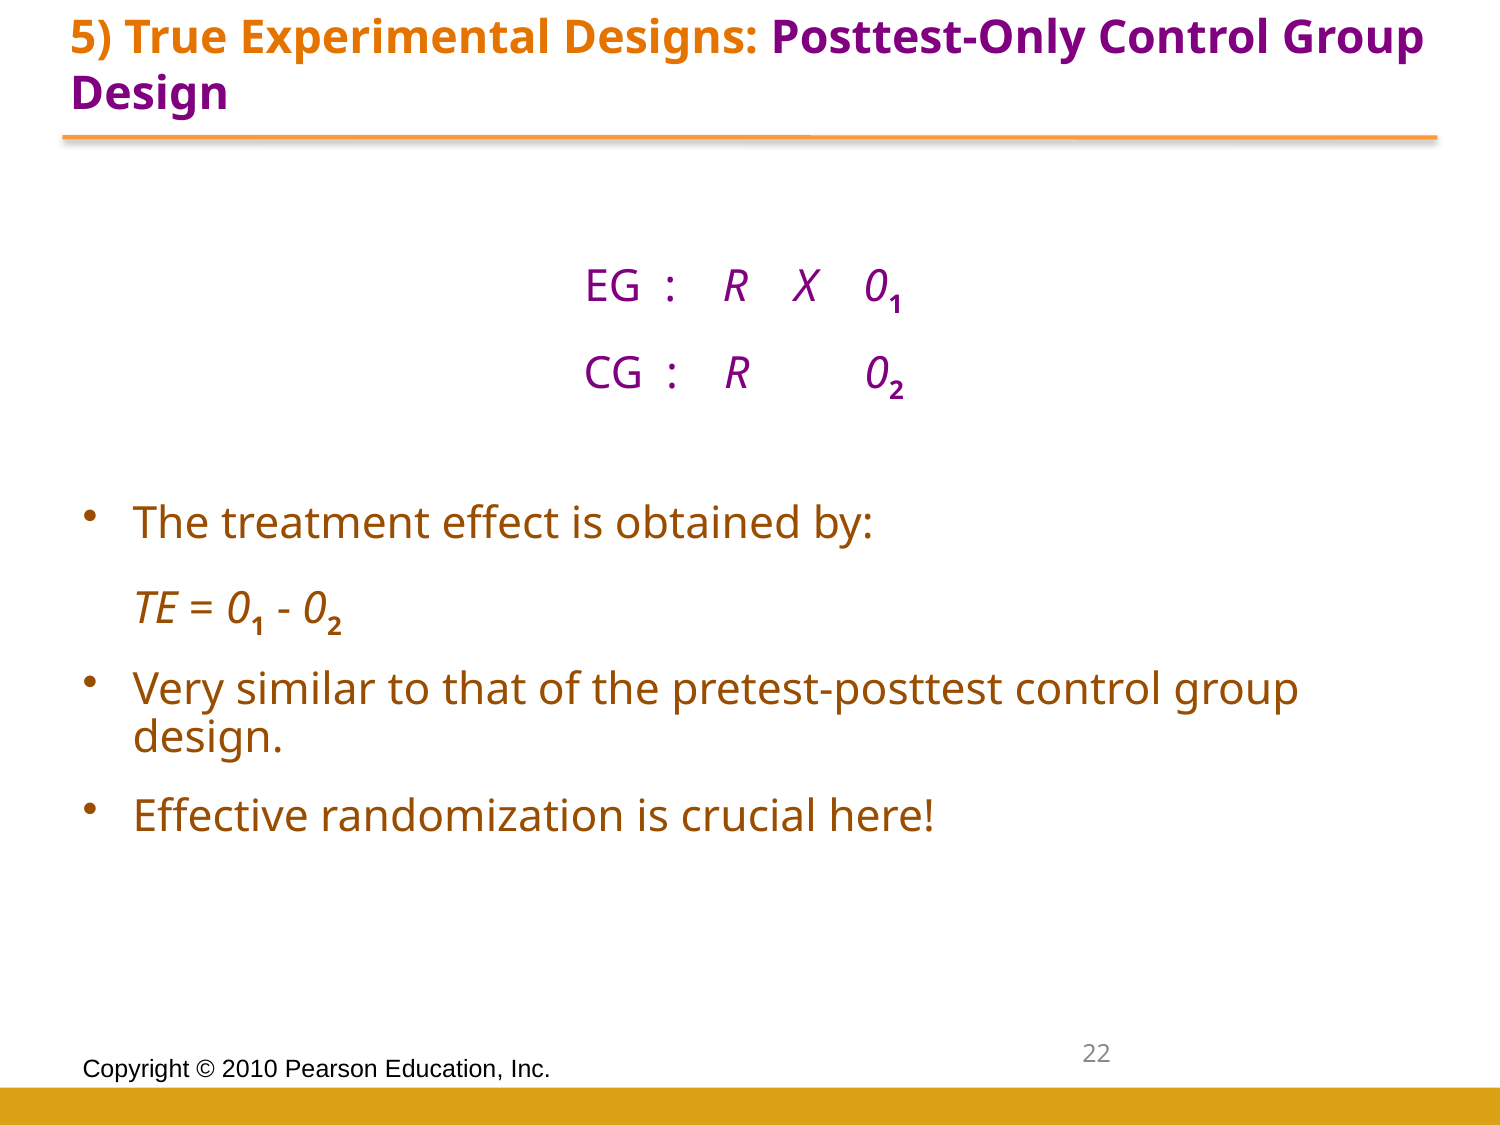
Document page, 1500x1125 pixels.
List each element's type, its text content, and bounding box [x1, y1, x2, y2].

list EG : R X 01 CG : R 02 The treatment effect is obtained by: TE = 01 - 02 Very similar to that of the pretest-posttest control group design. Effective randomization is crucial here! [74, 249, 1413, 888]
title 5) True Experimental Designs: Posttest-Only Control Group Design [61, 0, 1476, 130]
slide_number 22 [1074, 1031, 1125, 1079]
